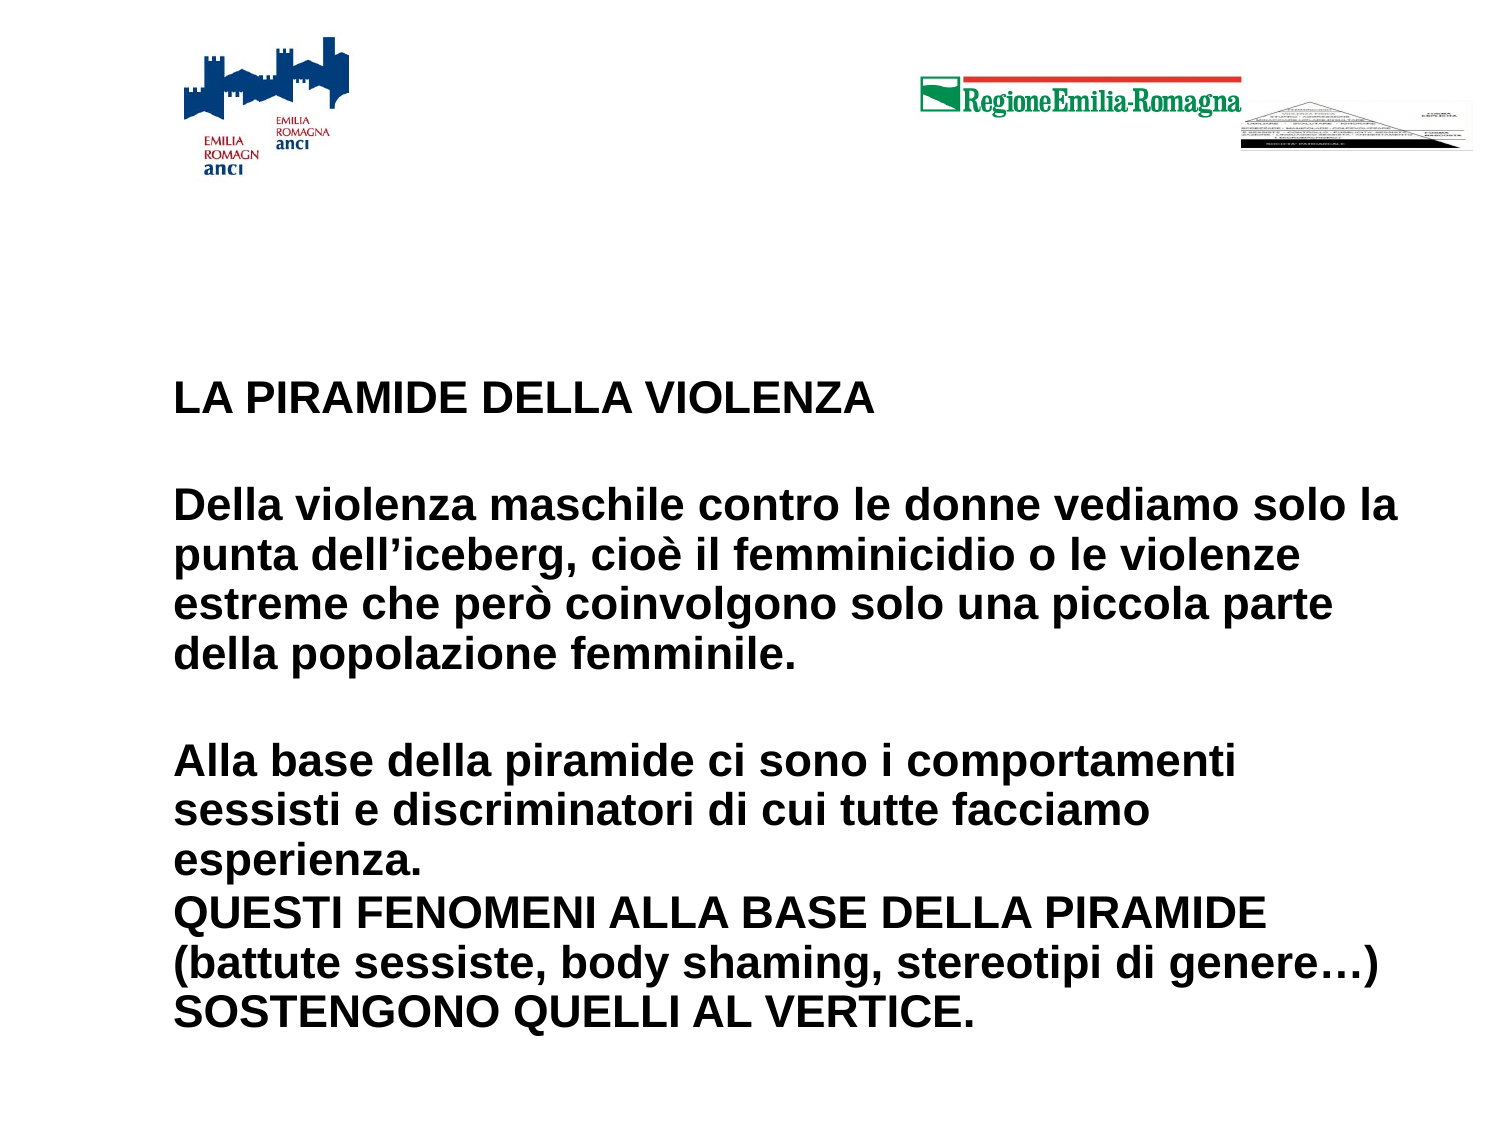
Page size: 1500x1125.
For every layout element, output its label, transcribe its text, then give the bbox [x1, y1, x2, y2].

text_box LA PIRAMIDE DELLA VIOLENZA Della violenza maschile contro le donne vediamo solo la punta dell’iceberg, cioè il femminicidio o le violenze estreme che però coinvolgono solo una piccola parte della popolazione femminile. Alla base della piramide ci sono i comportamenti sessisti e discriminatori di cui tutte facciamo esperienza. QUESTI FENOMENI ALLA BASE DELLA PIRAMIDE (battute sessiste, body shaming, stereotipi di genere…) SOSTENGONO QUELLI AL VERTICE. [173, 271, 1411, 1003]
picture [184, 9, 1473, 271]
